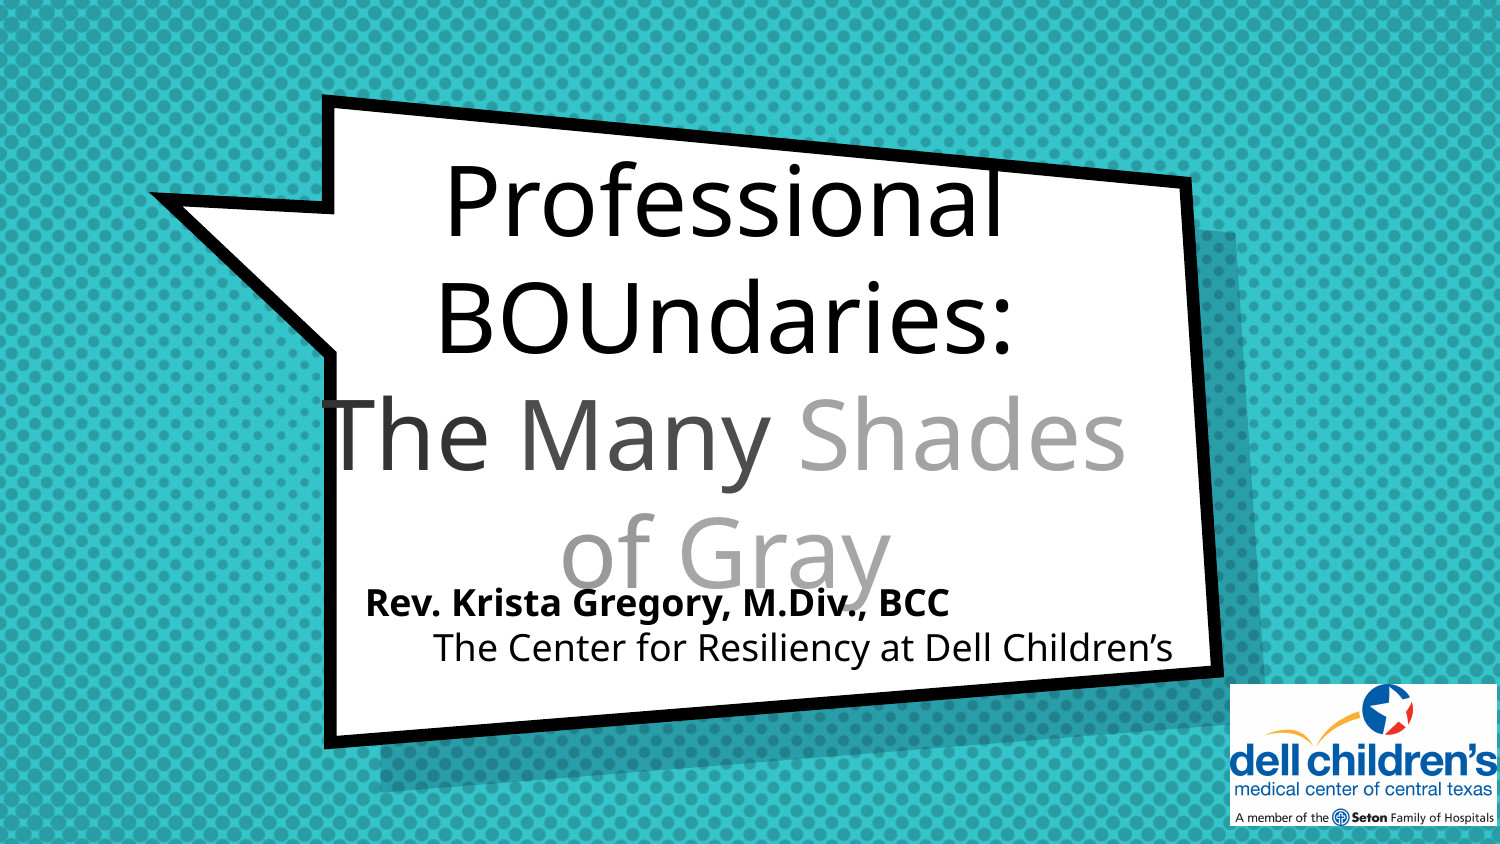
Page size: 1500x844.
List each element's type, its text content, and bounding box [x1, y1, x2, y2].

title Professional BOUndaries: The Many Shades of Gray [237, 219, 1213, 645]
picture [1230, 684, 1497, 826]
text_box Rev. Krista Gregory, M.Div., BCC The Center for Resiliency at Dell Children’s [350, 571, 1275, 677]
